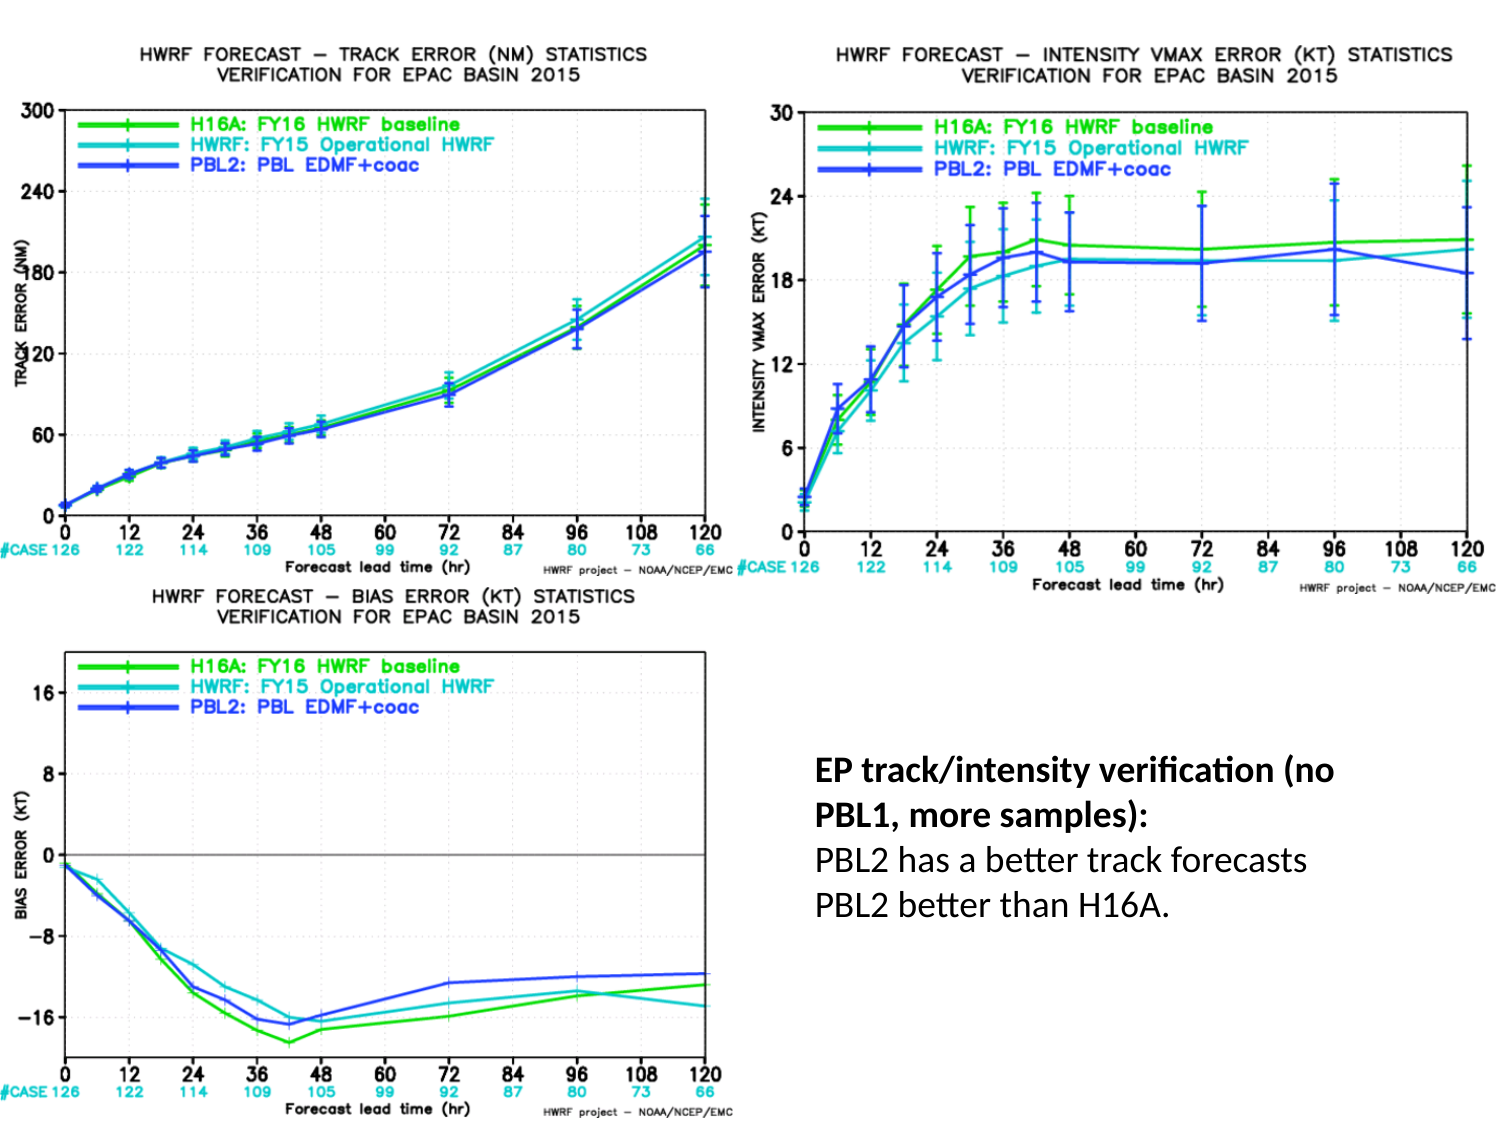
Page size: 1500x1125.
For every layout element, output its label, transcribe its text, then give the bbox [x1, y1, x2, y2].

picture [0, 587, 734, 1118]
picture [0, 45, 734, 576]
text_box EP track/intensity verification (no PBL1, more samples): PBL2 has a better track forecasts PBL2 better than H16A. [799, 737, 1413, 933]
picture [737, 45, 1497, 595]
